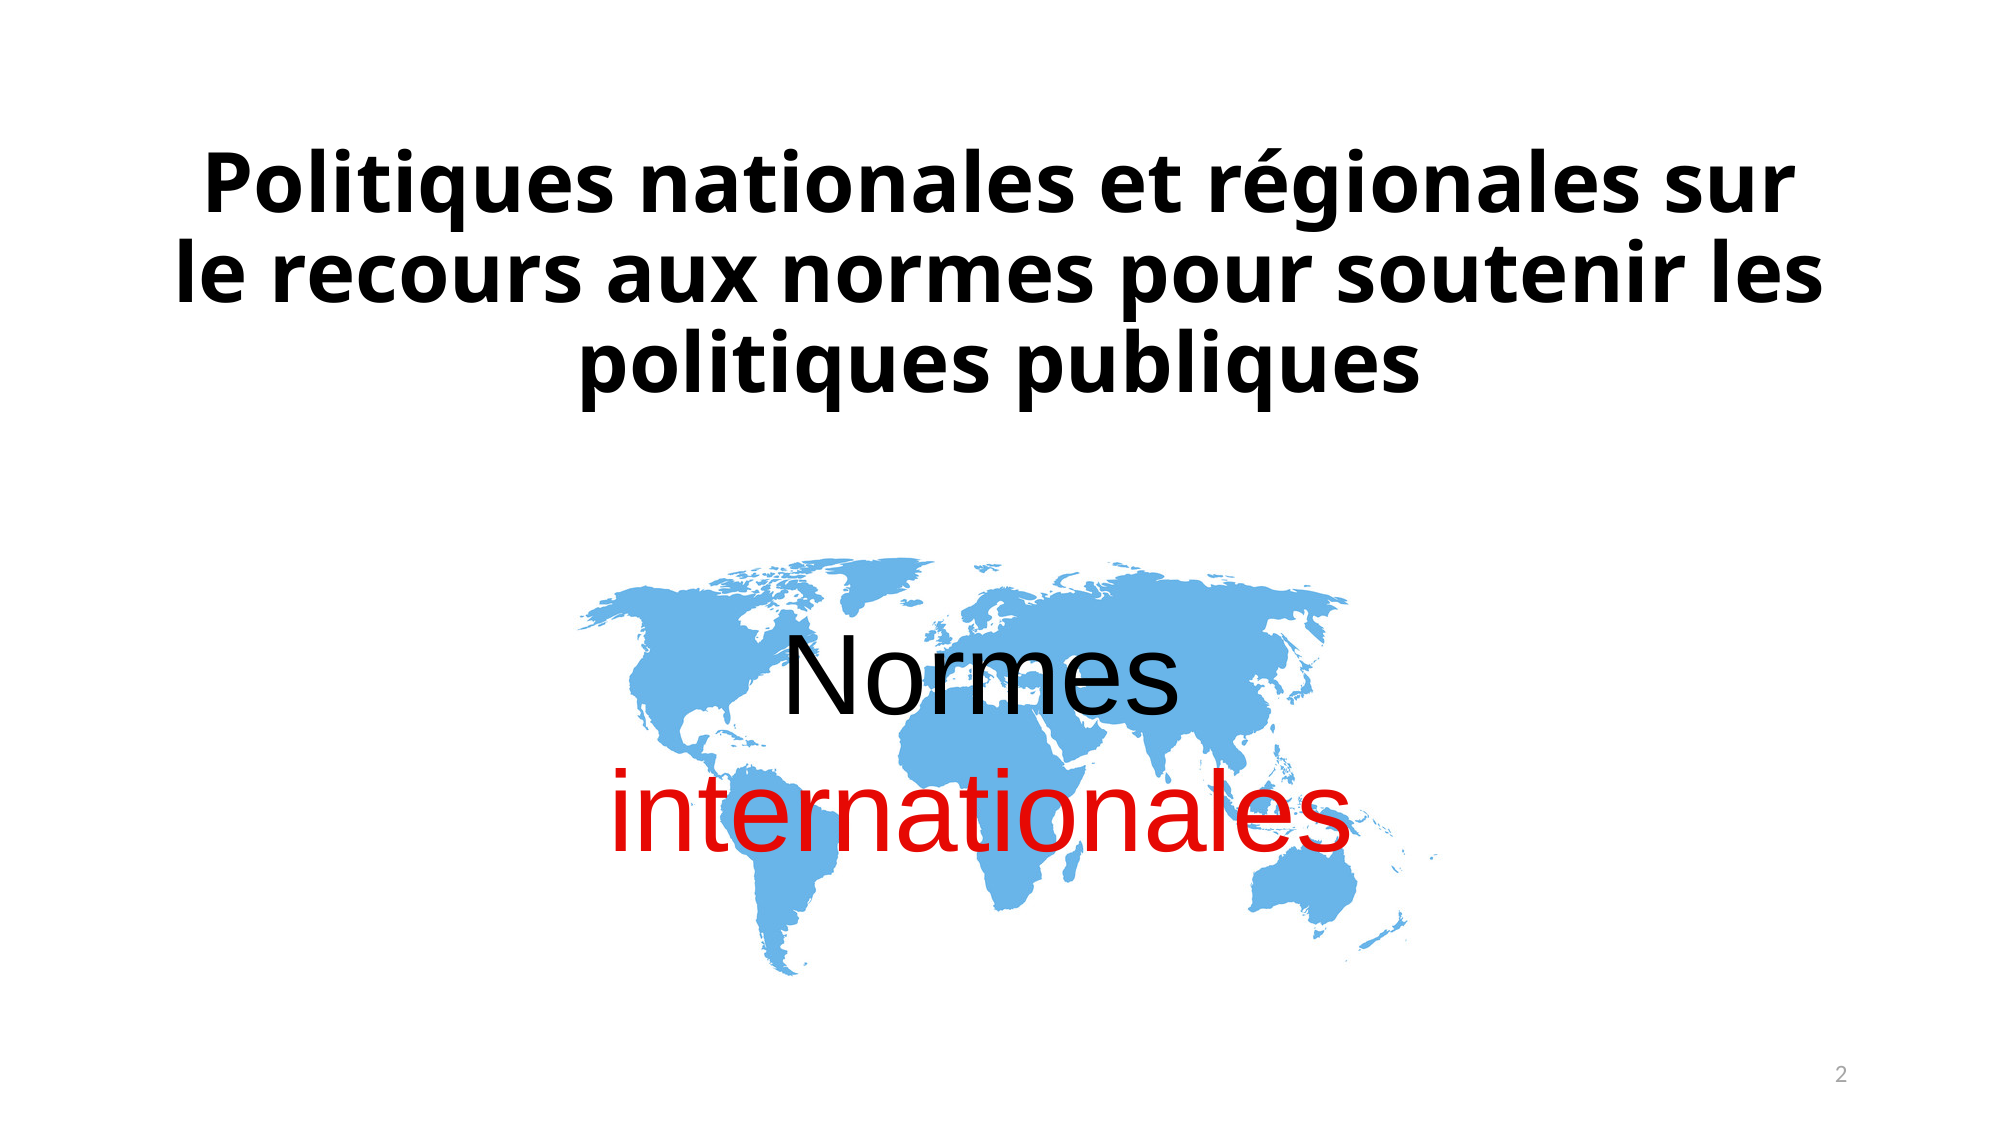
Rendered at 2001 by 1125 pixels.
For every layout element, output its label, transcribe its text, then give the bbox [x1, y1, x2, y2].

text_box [519, 518, 1481, 999]
title Politiques nationales et régionales sur le recours aux normes pour soutenir les politiques publiques [150, 133, 1850, 519]
slide_number 2 [1412, 738, 1863, 1125]
